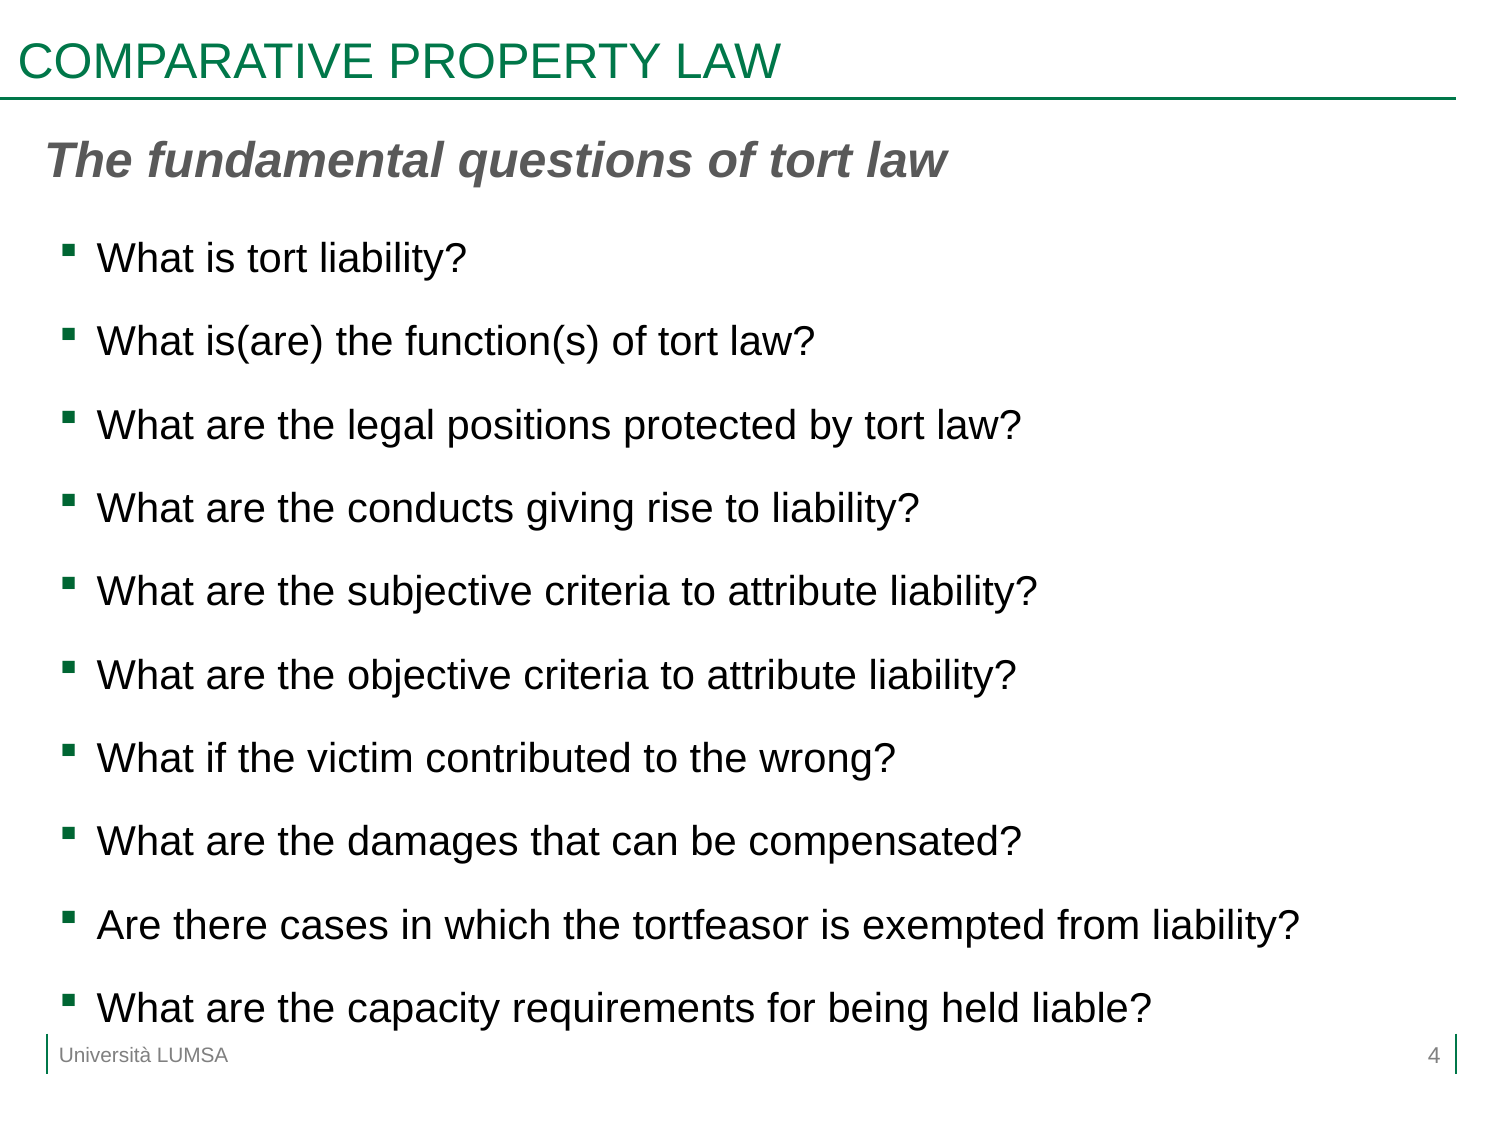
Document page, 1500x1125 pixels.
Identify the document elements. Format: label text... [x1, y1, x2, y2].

list The fundamental questions of tort law [44, 120, 1456, 211]
title COMPARATIVE PROPERTY LAW [17, 28, 1500, 97]
slide_number 4 [1288, 1024, 1456, 1084]
list What is tort liability? What is(are) the function(s) of tort law? What are the legal positions protected by tort law? What are the conducts giving rise to liability? What are the subjective criteria to attribute liability? What are the objective criteria to attribute liability? What if the victim contributed to the wrong? What are the damages that can be compensated? Are there cases in which the tortfeasor is exempted from liability? What are the capacity requirements for being held liable? [44, 211, 1435, 1025]
